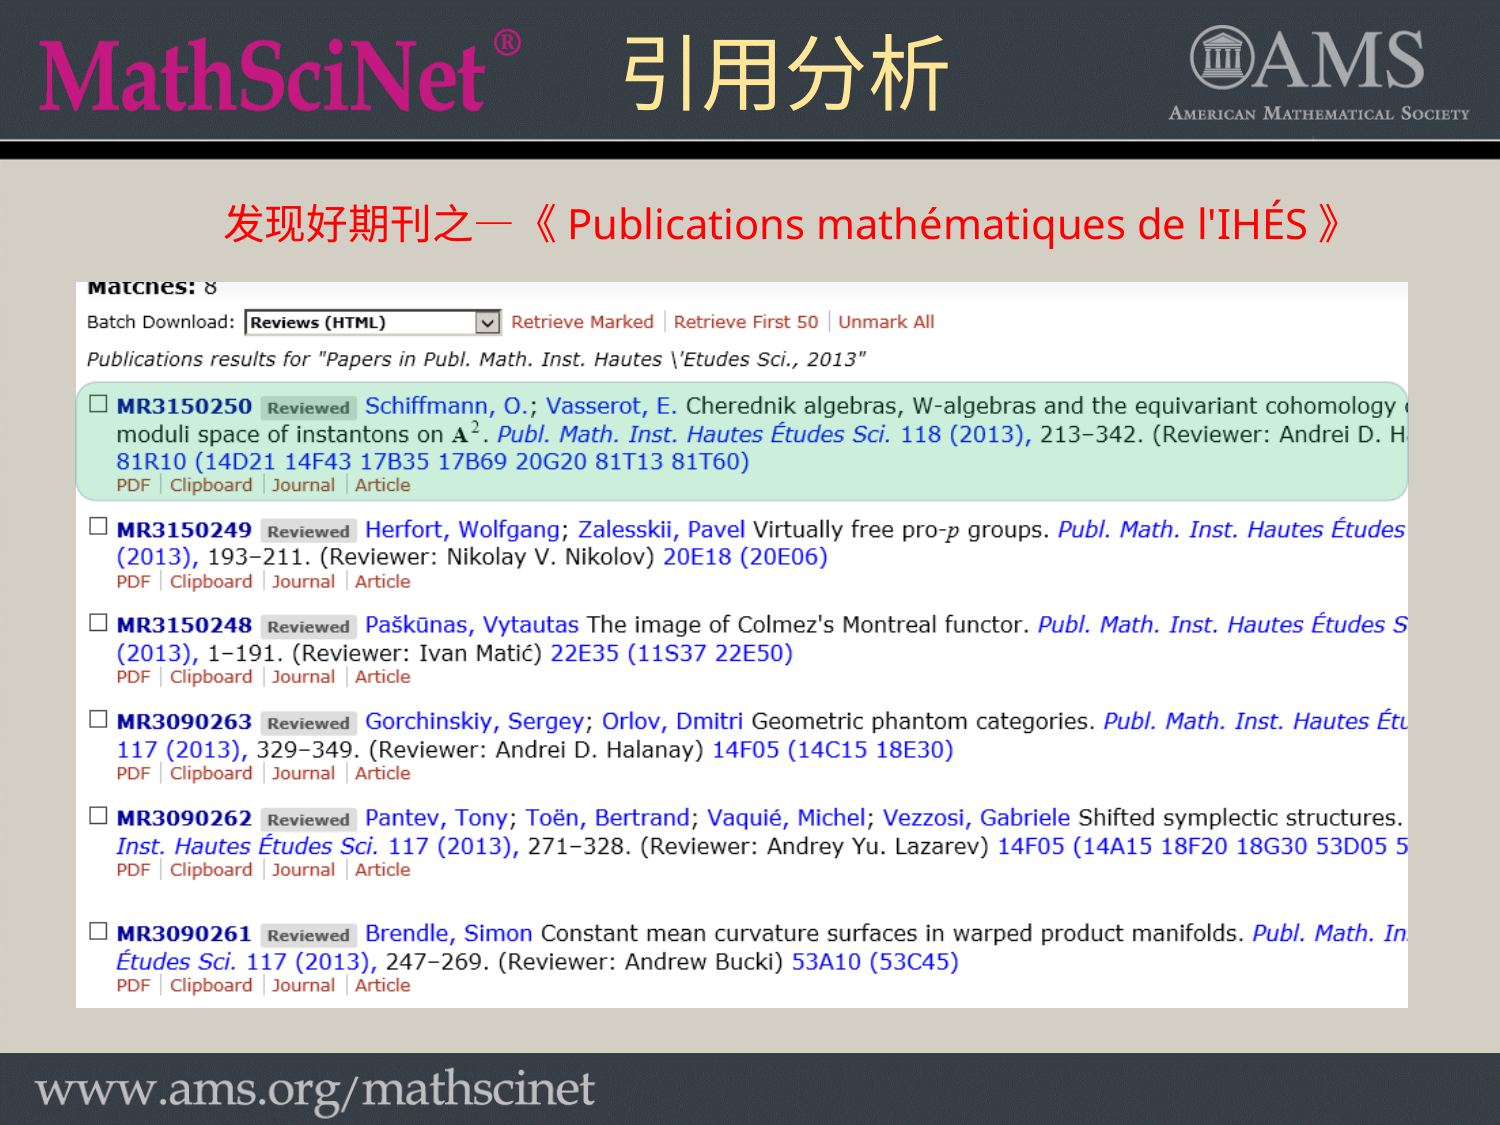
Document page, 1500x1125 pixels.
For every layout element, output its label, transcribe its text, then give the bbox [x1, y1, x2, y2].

text_box 发现好期刊之—《Publications mathématiques de l'IHÉS》 [208, 190, 1376, 255]
text_box 引用分析 [603, 13, 967, 129]
picture [0, 0, 1500, 1125]
